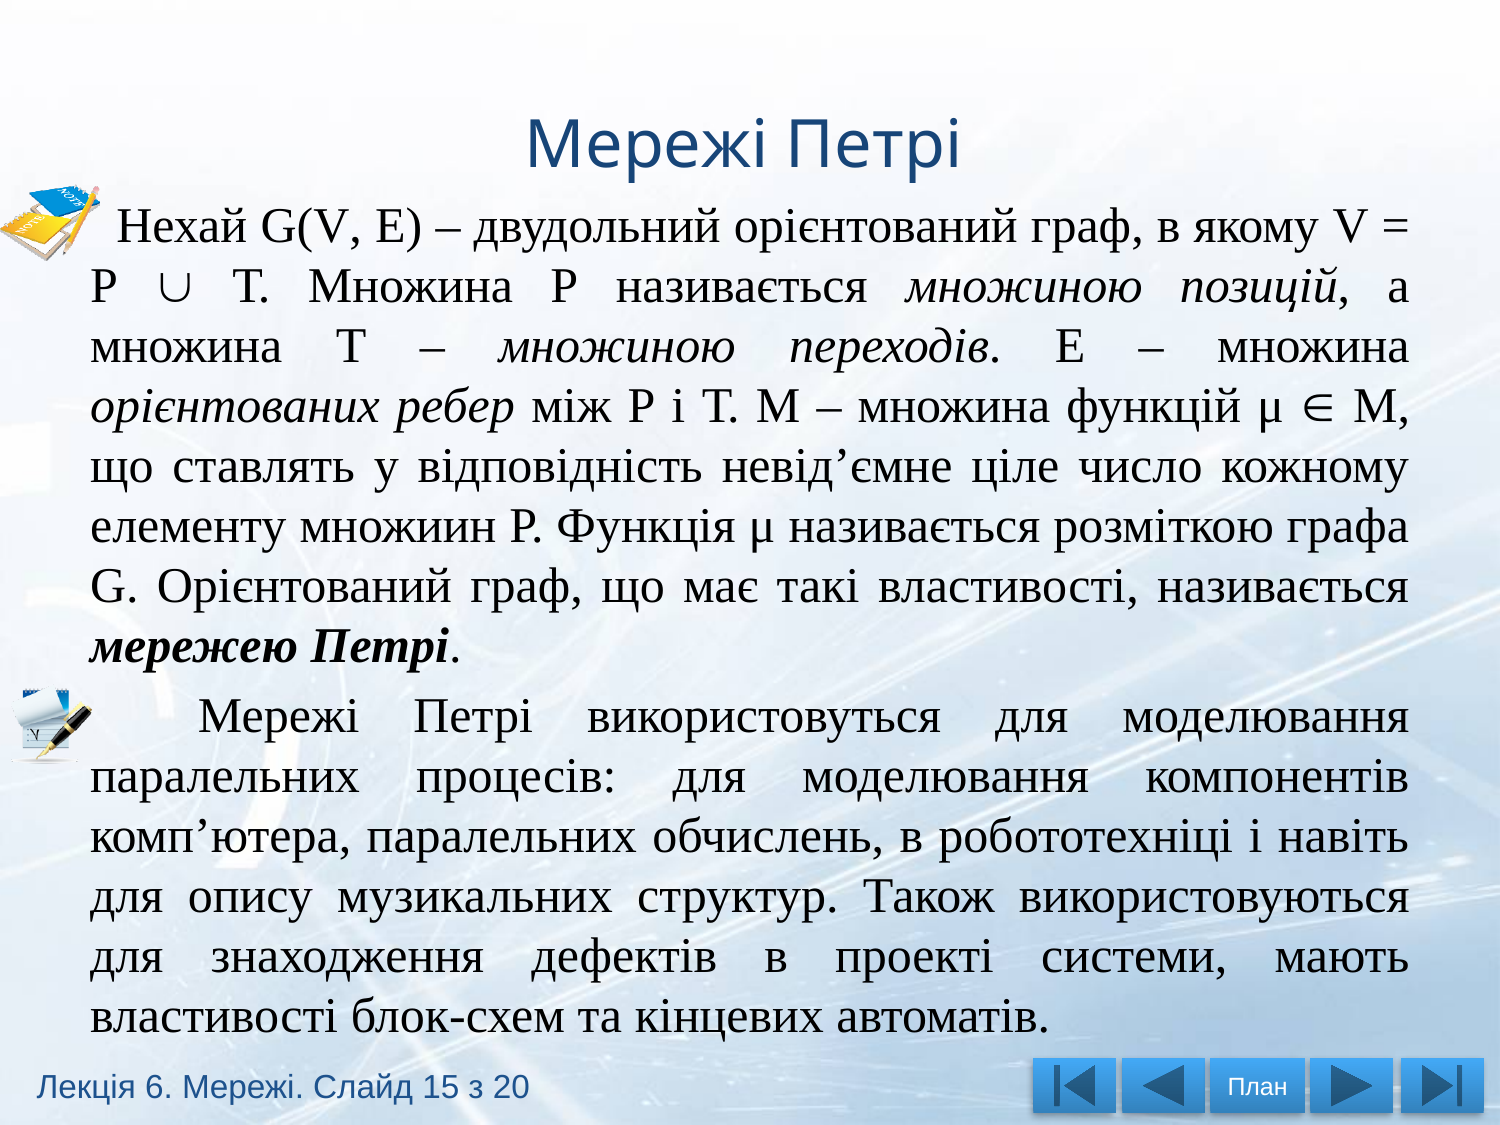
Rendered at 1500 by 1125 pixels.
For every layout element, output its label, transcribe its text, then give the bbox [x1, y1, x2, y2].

title Мережі Петрі [99, 95, 1388, 184]
picture [0, 0, 1500, 1125]
text_box Лекція 6. Мережі. Слайд 15 з 20 [21, 1057, 546, 1113]
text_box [1033, 1058, 1484, 1114]
list Нехай G(V, E) – двудольний орієнтований граф, в якому V = Р  Т. Множина Р називається множиною позицій, а множина Т – множиною переходів. Е – множина орієнтованих ребер між Р і Т. М – множина функцій μ  М, що ставлять у відповідність невід’ємне ціле число кожному елементу множиин Р. Функція μ називається розміткою графа G. Орієнтований граф, що має такі властивості, називається мережею Петрі. Мережі Петрі використовуться для моделювання паралельних процесів: для моделювання компонентів комп’ютера, паралельних обчислень, в робототехніці і навіть для опису музикальних структур. Також використовуються для знаходження дефектів в проекті системи, мають властивості блок-схем та кінцевих автоматів. [75, 184, 1425, 1063]
